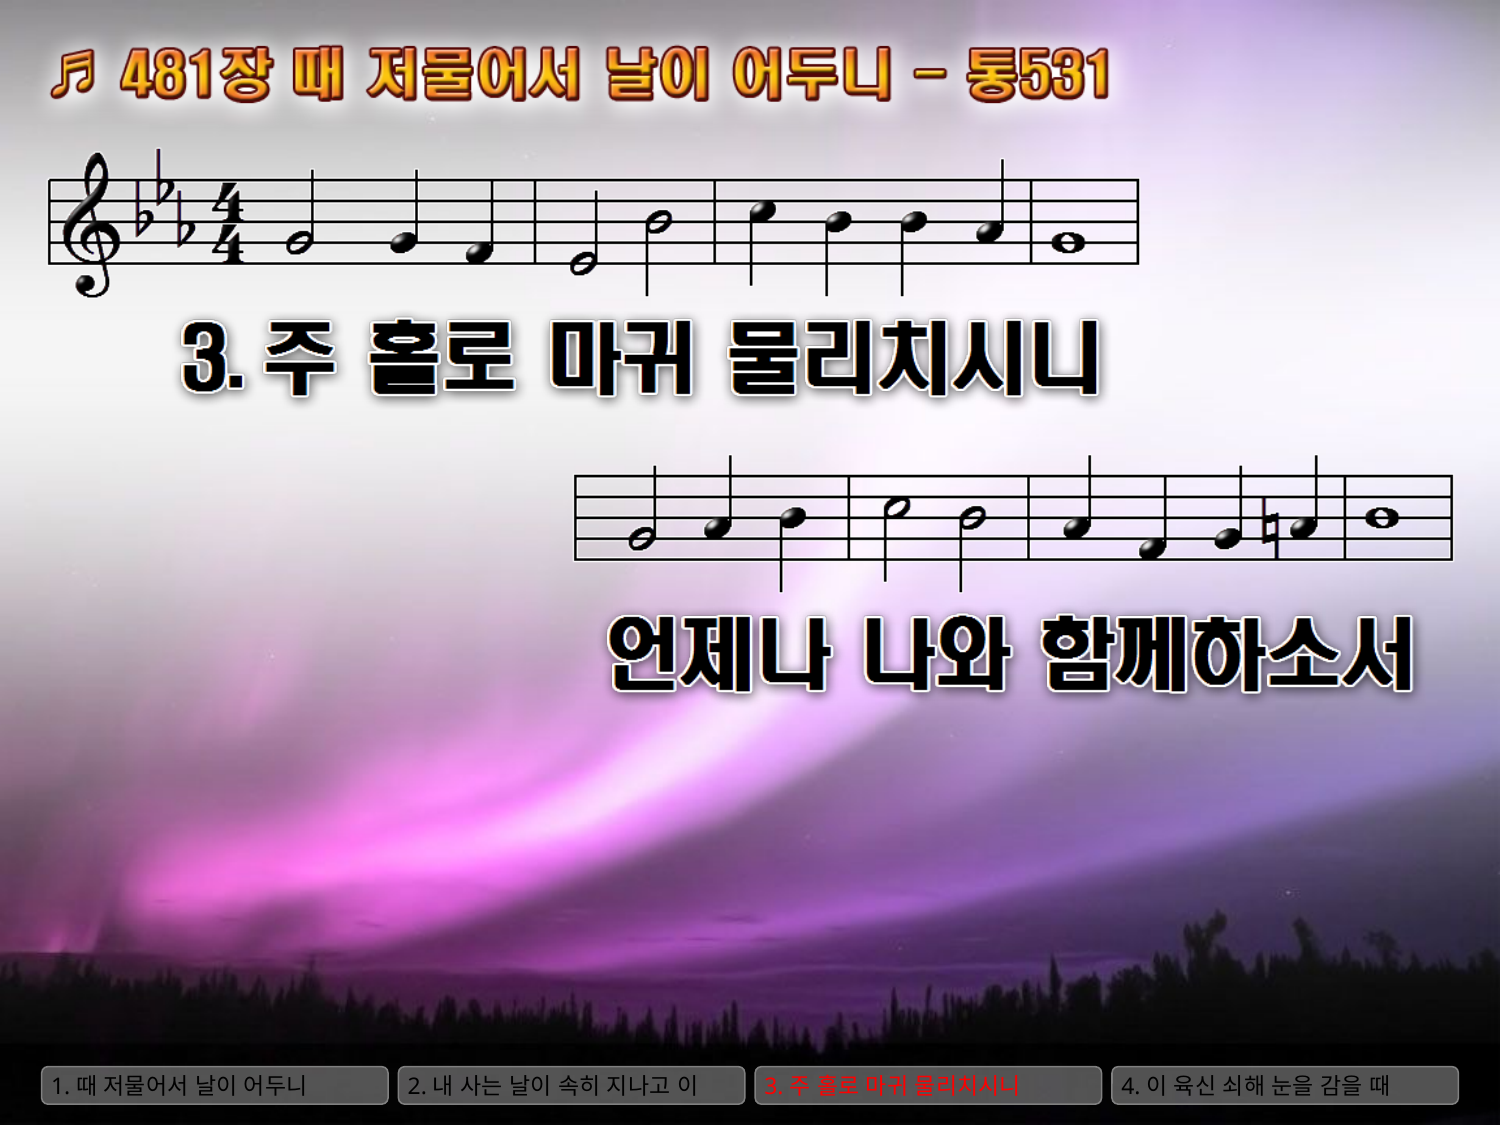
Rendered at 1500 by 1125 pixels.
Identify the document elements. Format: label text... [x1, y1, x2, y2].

picture [0, 0, 1500, 1125]
text_box 4.이 육신 쇠해 눈을 감을 때 [1111, 1066, 1459, 1105]
text_box 3.주 홀로 마귀 물리치시니 [755, 1066, 1102, 1105]
text_box 2.내 사는 날이 속히 지나고 이 [398, 1066, 745, 1105]
text_box 1.때 저물어서 날이 어두니 [41, 1066, 389, 1105]
